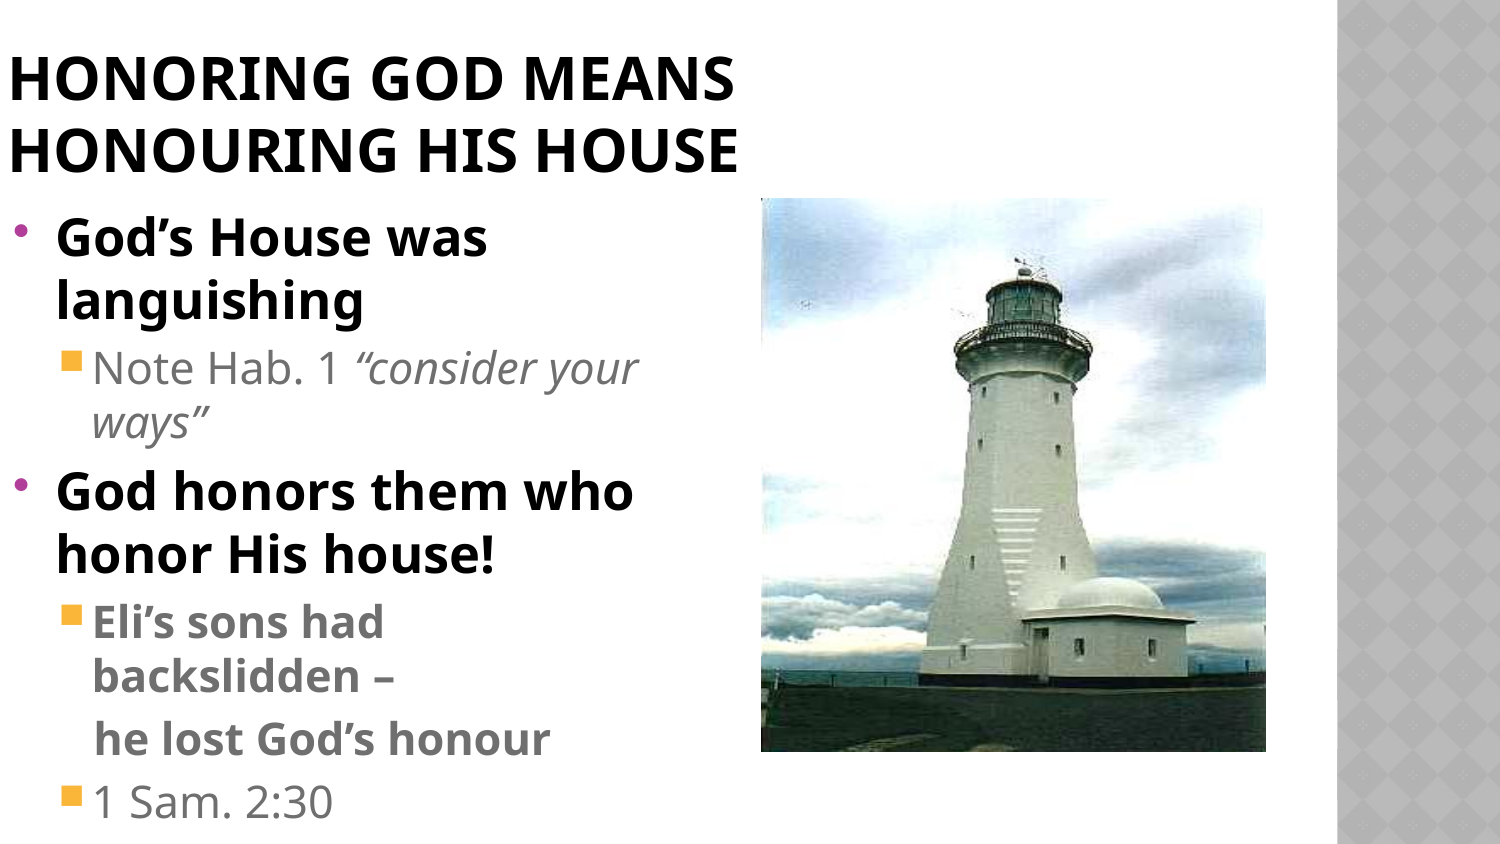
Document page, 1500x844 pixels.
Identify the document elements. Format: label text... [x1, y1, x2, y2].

title Honoring God means Honouring His House [0, 39, 1388, 257]
picture [761, 198, 1266, 752]
list God’s House was languishing Note Hab. 1 “consider your ways” God honors them who honor His house! Eli’s sons had backslidden – he lost God’s honour 1 Sam. 2:30 [0, 196, 680, 844]
